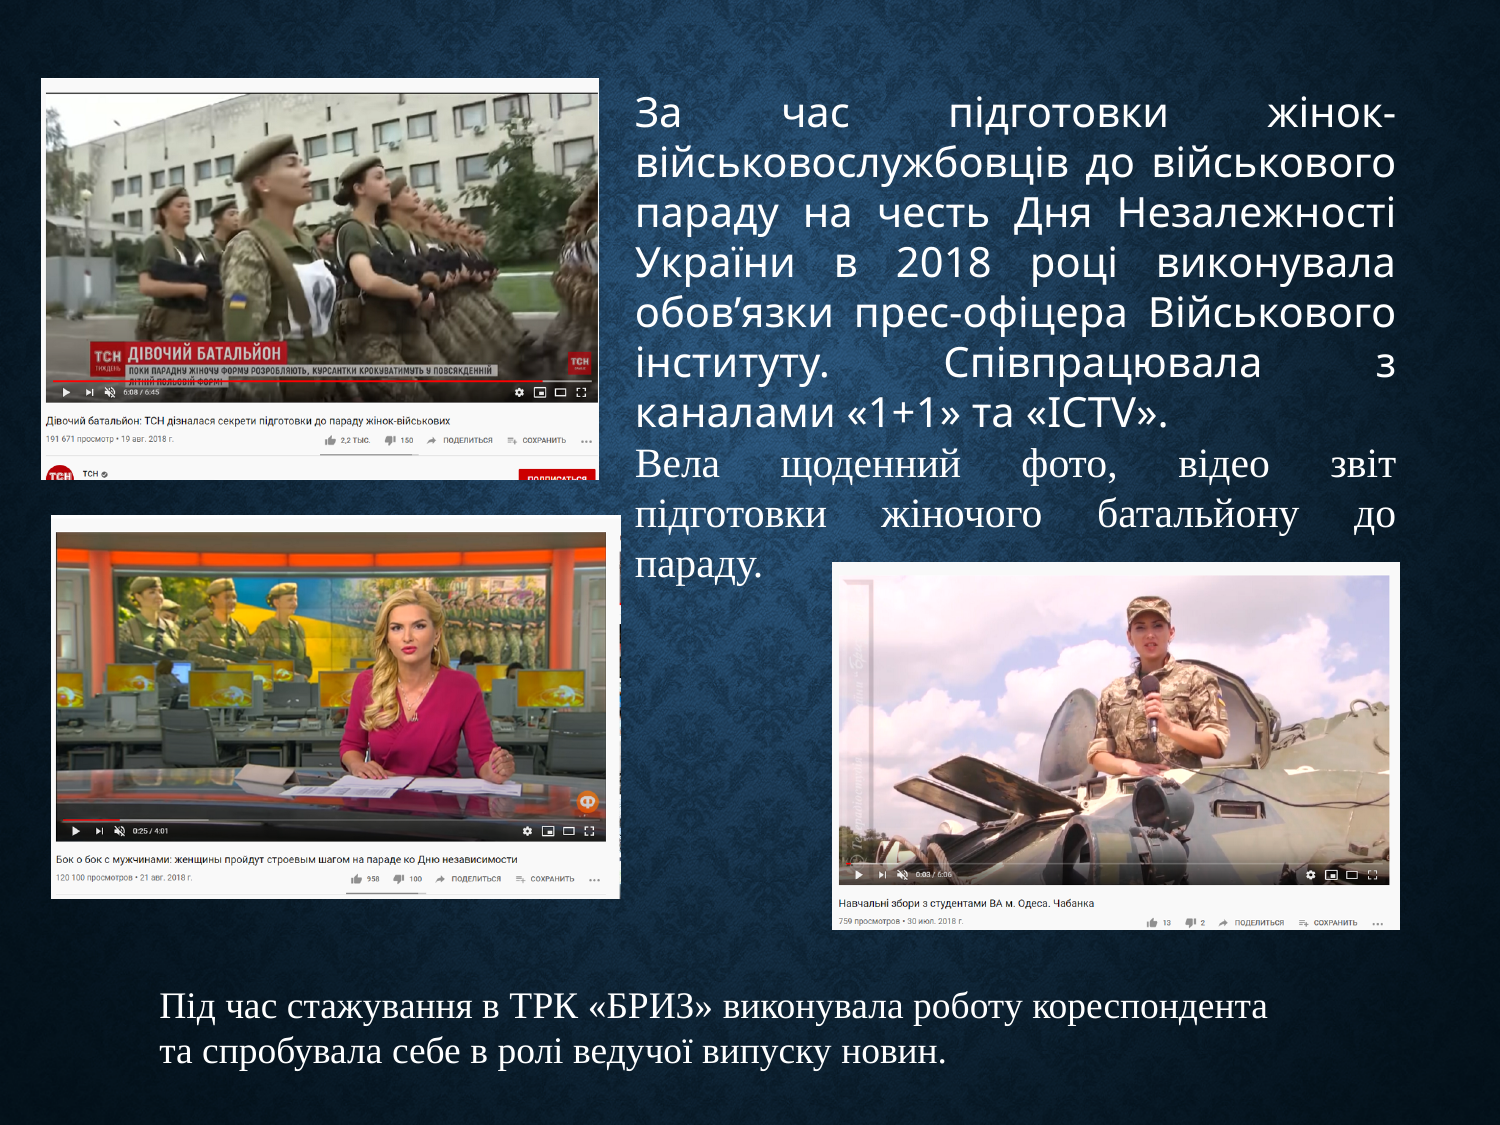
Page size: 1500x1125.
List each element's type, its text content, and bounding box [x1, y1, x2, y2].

text_box Під час стажування в ТРК «БРИЗ» виконувала роботу кореспондента та спробувала себе в ролі ведучої випуску новин. [144, 973, 1285, 1124]
picture [50, 514, 621, 899]
picture [40, 77, 599, 481]
picture [832, 561, 1401, 931]
text_box За час підготовки жінок-військовослужбовців до військового параду на честь Дня Незалежності України в 2018 році виконувала обов’язки прес-офіцера Військового інституту. Співпрацювала з каналами «1+1» та «ICTV». Вела щоденний фото, відео звіт підготовки жіночого батальйону до параду. [620, 78, 1412, 644]
